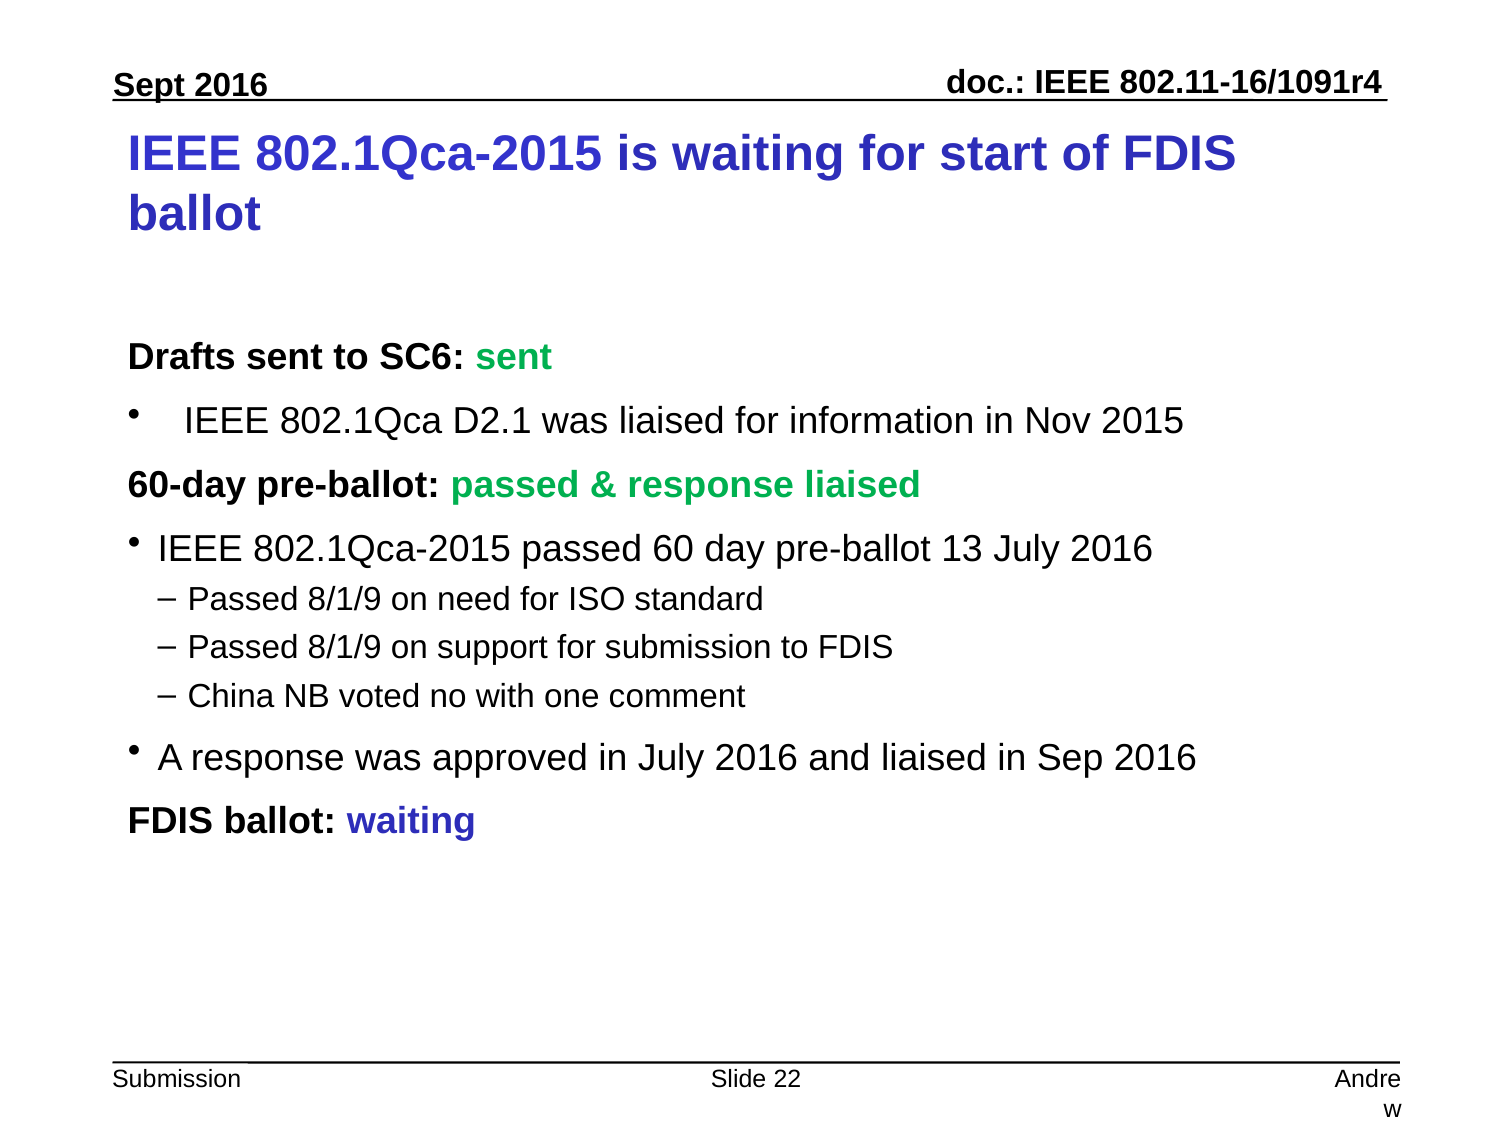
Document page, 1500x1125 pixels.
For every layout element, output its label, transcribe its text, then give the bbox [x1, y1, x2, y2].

slide_number Slide 22 [709, 1061, 803, 1093]
title IEEE 802.1Qca-2015 is waiting for start of FDIS ballot [112, 112, 1388, 288]
list Drafts sent to SC6: sent IEEE 802.1Qca D2.1 was liaised for information in Nov 2015 60-day pre-ballot: passed & response liaised IEEE 802.1Qca-2015 passed 60 day pre-ballot 13 July 2016 Passed 8/1/9 on need for ISO standard Passed 8/1/9 on support for submission to FDIS China NB voted no with one comment A response was approved in July 2016 and liaised in Sep 2016 FDIS ballot: waiting [112, 324, 1388, 1000]
footer Andrew Myles, Cisco [1320, 1061, 1402, 1093]
